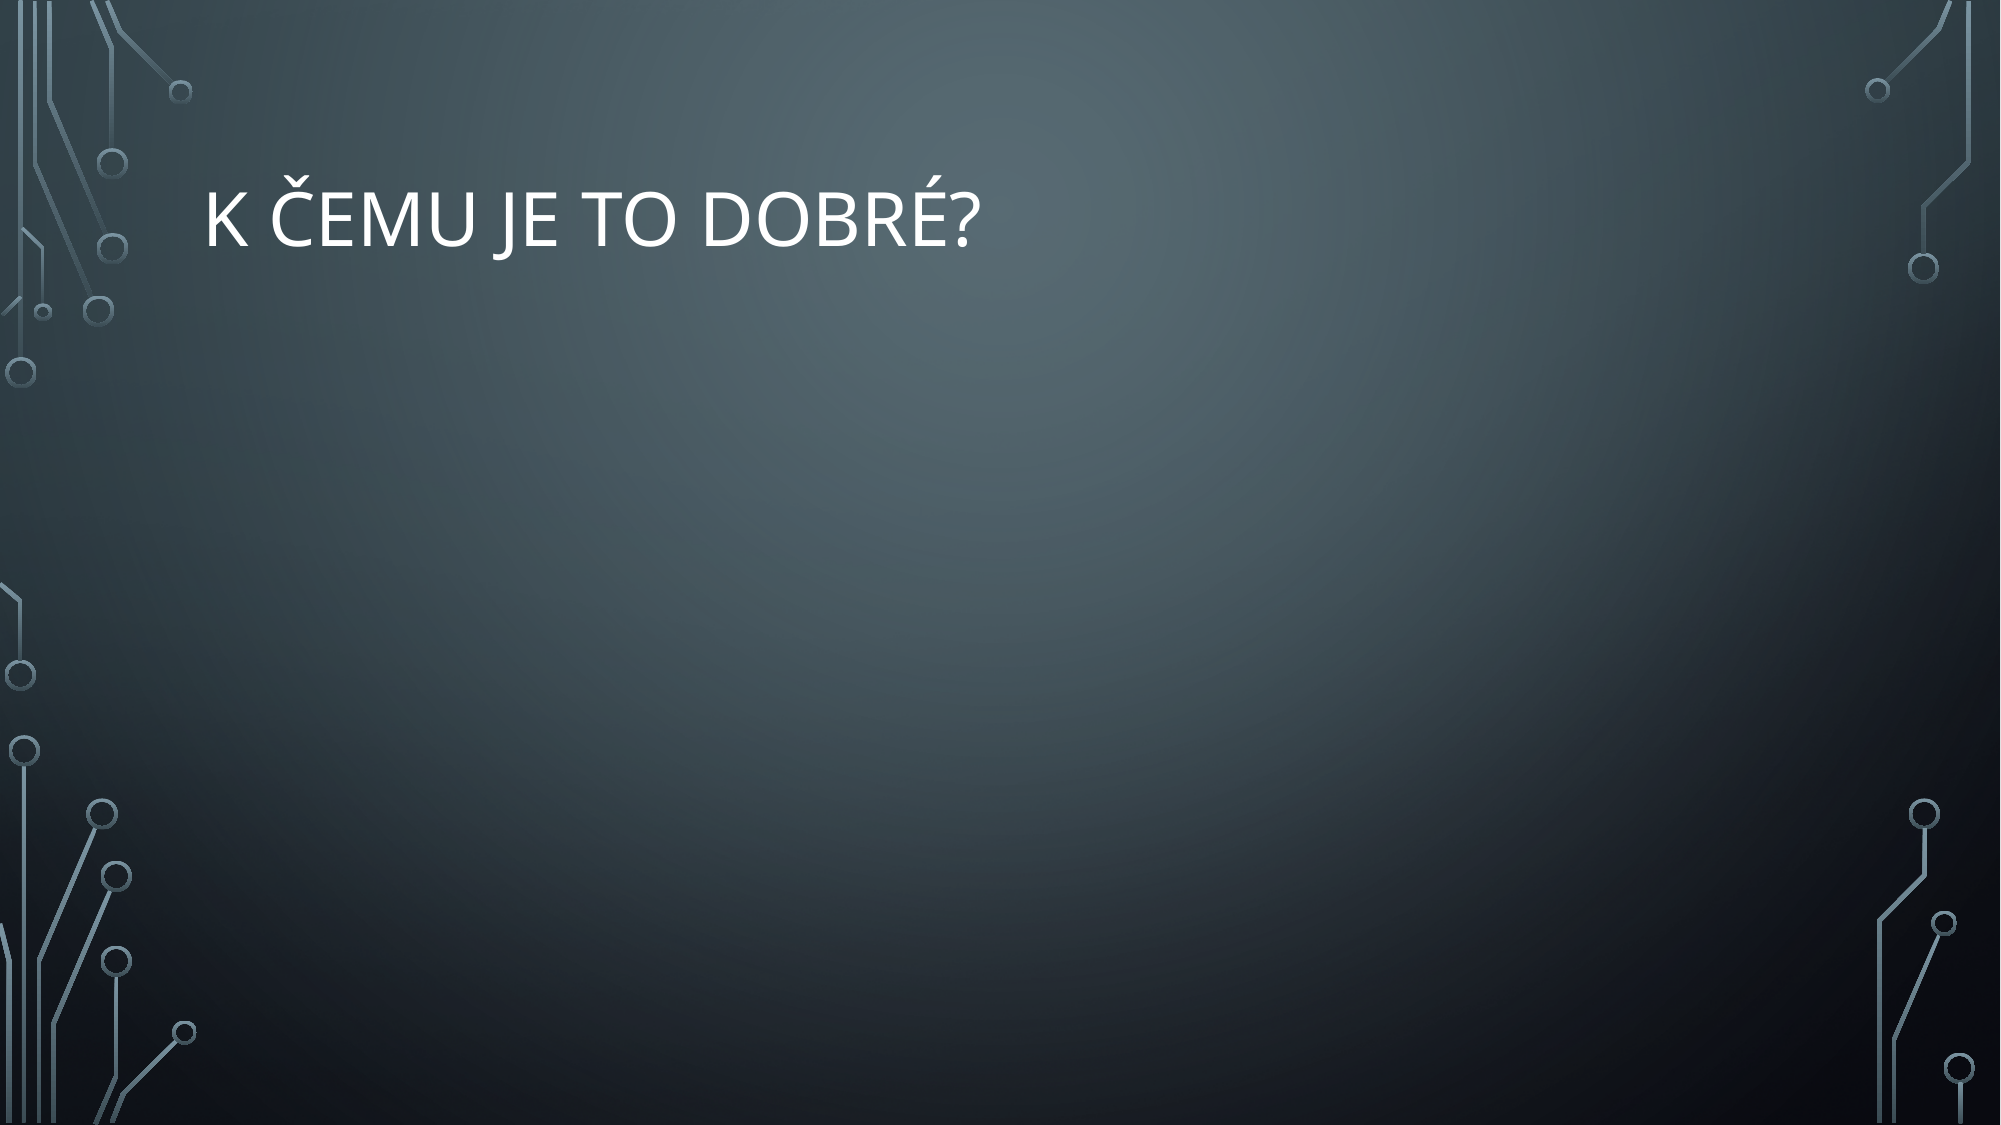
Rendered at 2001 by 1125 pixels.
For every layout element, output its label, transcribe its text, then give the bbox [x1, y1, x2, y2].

title K čemu je to dobré? [187, 101, 1813, 344]
